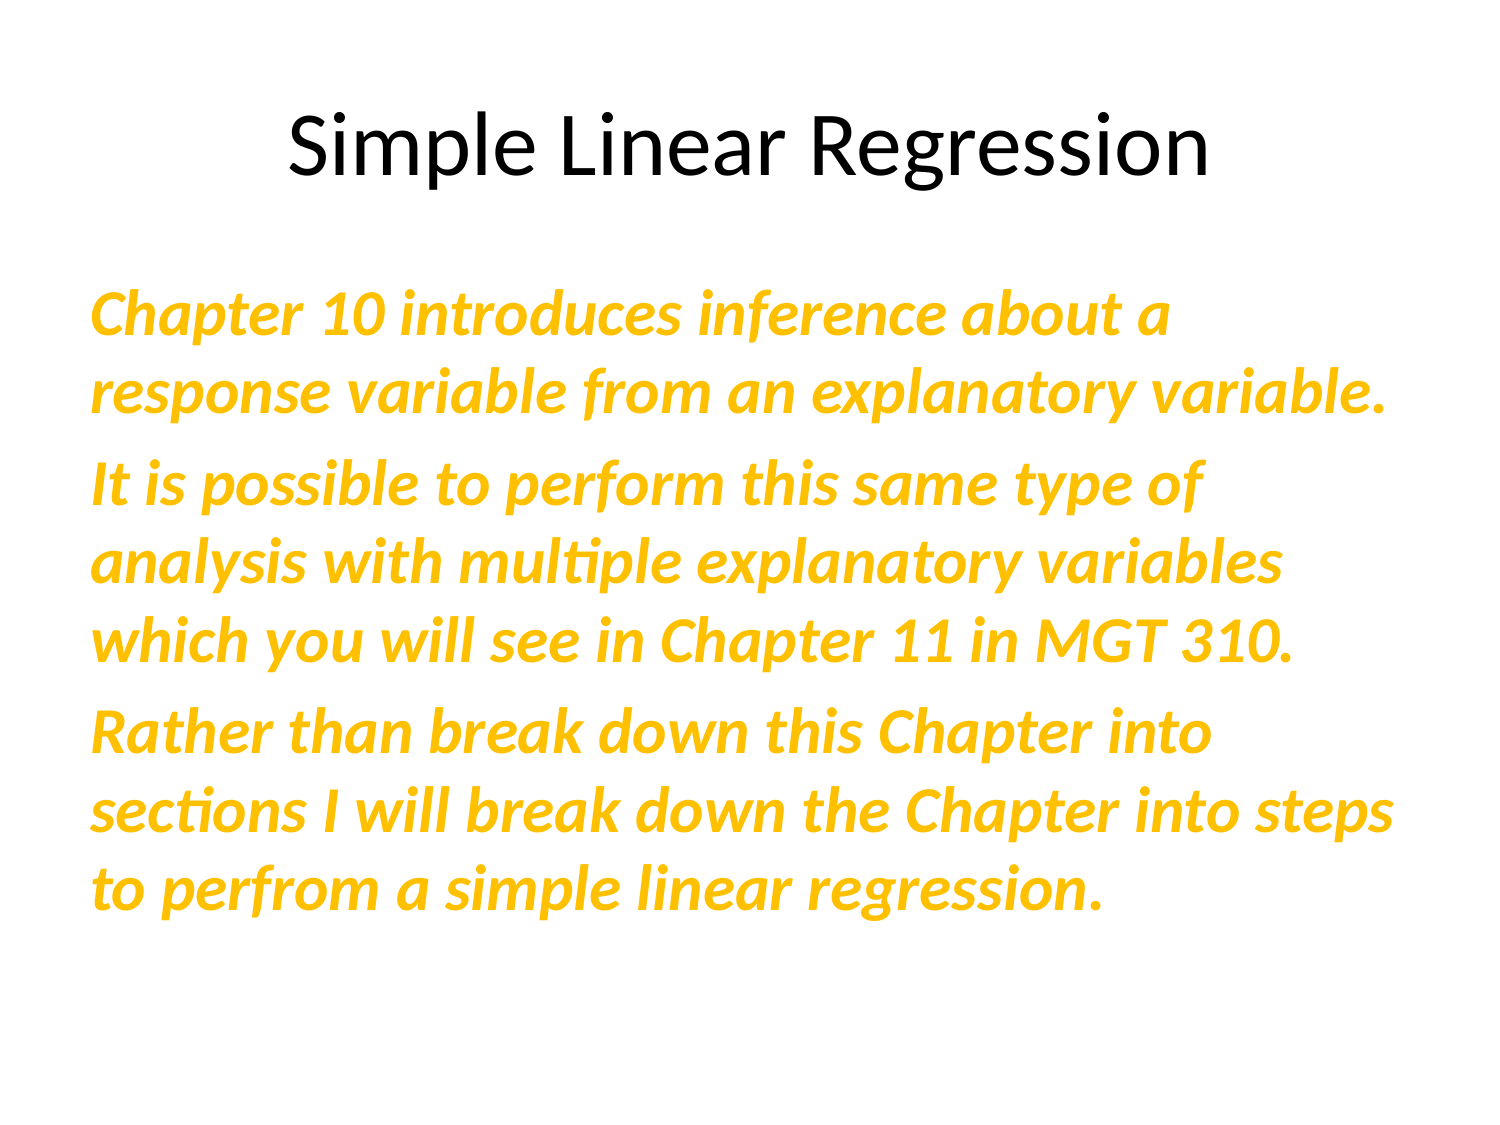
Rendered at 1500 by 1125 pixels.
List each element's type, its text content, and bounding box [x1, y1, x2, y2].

title Simple Linear Regression [75, 45, 1425, 233]
list Chapter 10 introduces inference about a response variable from an explanatory variable. It is possible to perform this same type of analysis with multiple explanatory variables which you will see in Chapter 11 in MGT 310. Rather than break down this Chapter into sections I will break down the Chapter into steps to perfrom a simple linear regression. [75, 262, 1425, 1005]
